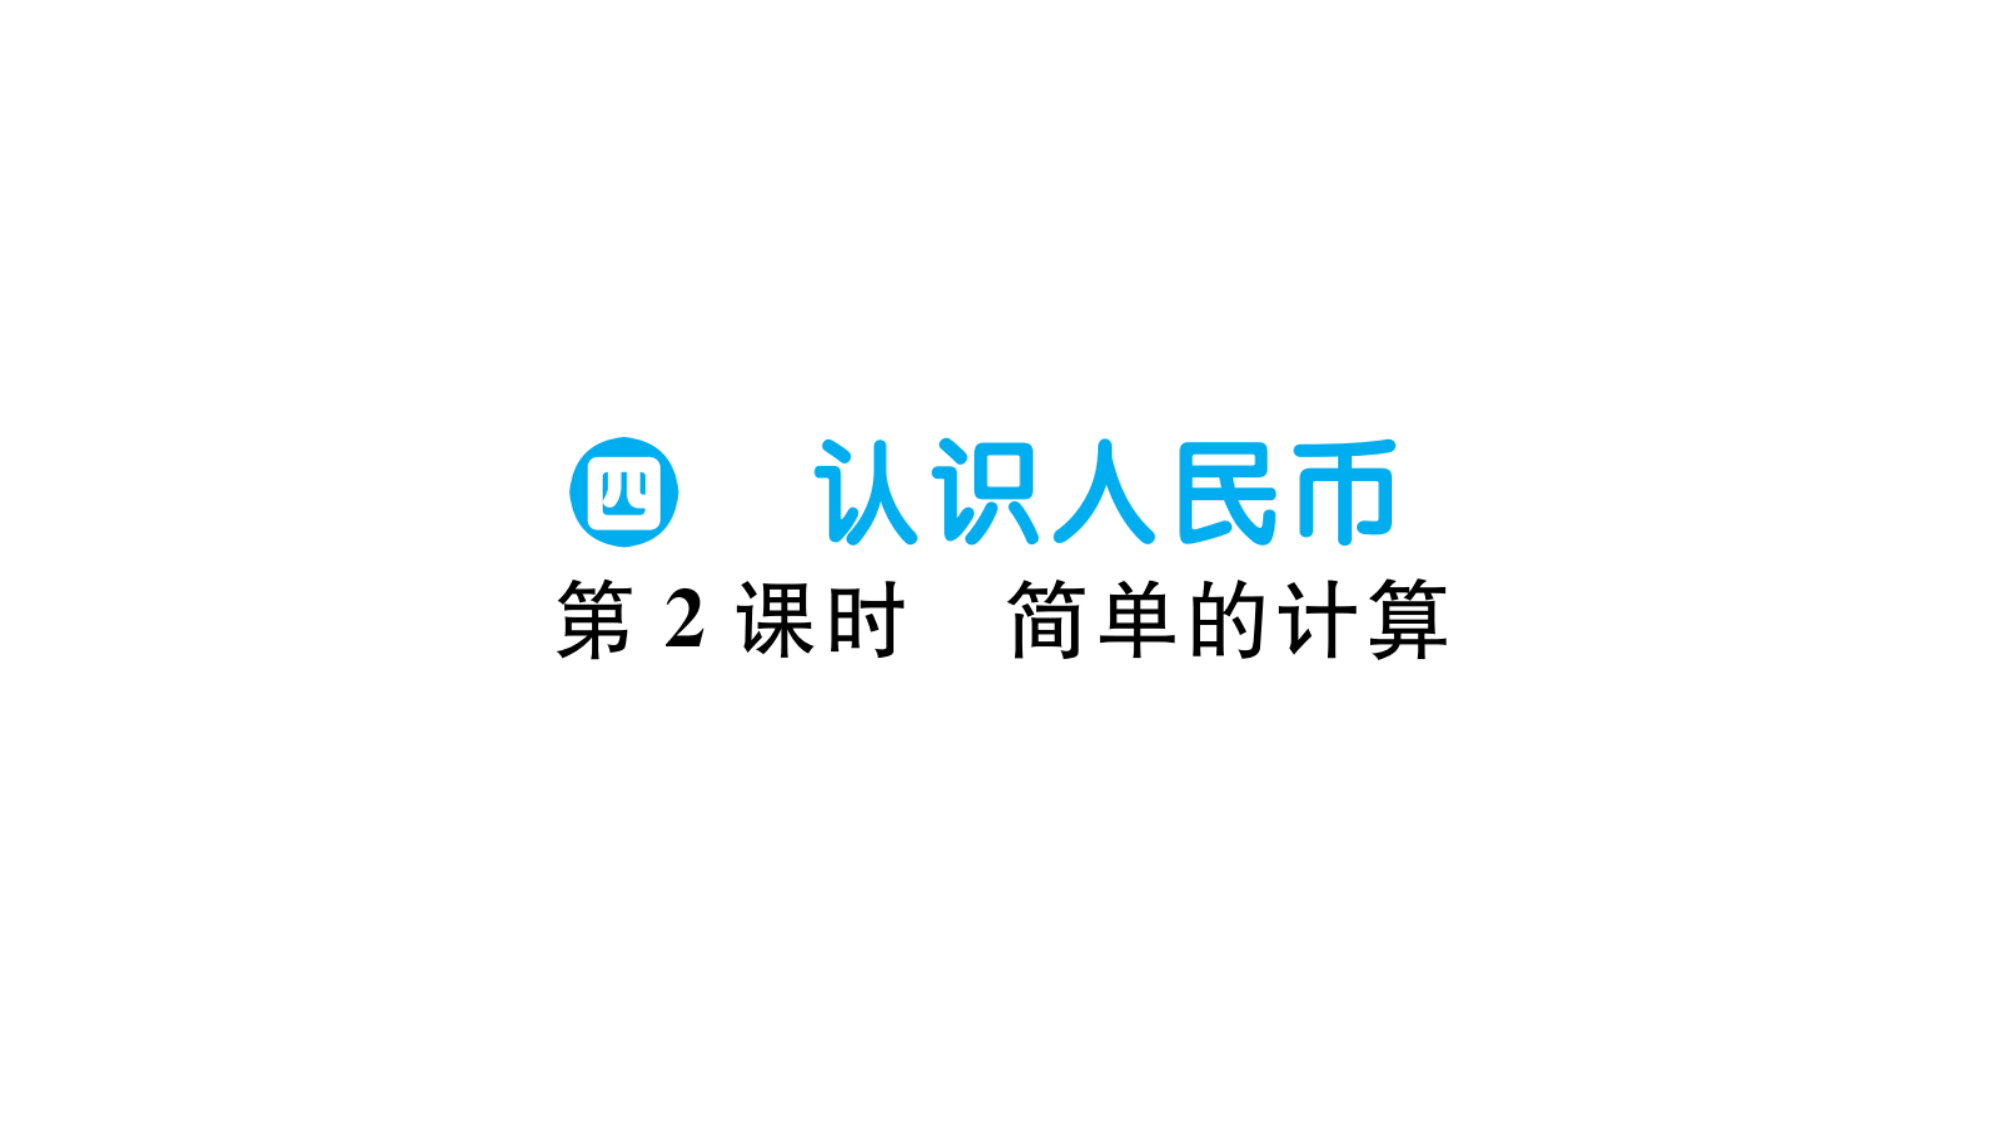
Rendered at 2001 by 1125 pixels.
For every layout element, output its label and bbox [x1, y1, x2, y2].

picture [532, 408, 1453, 673]
